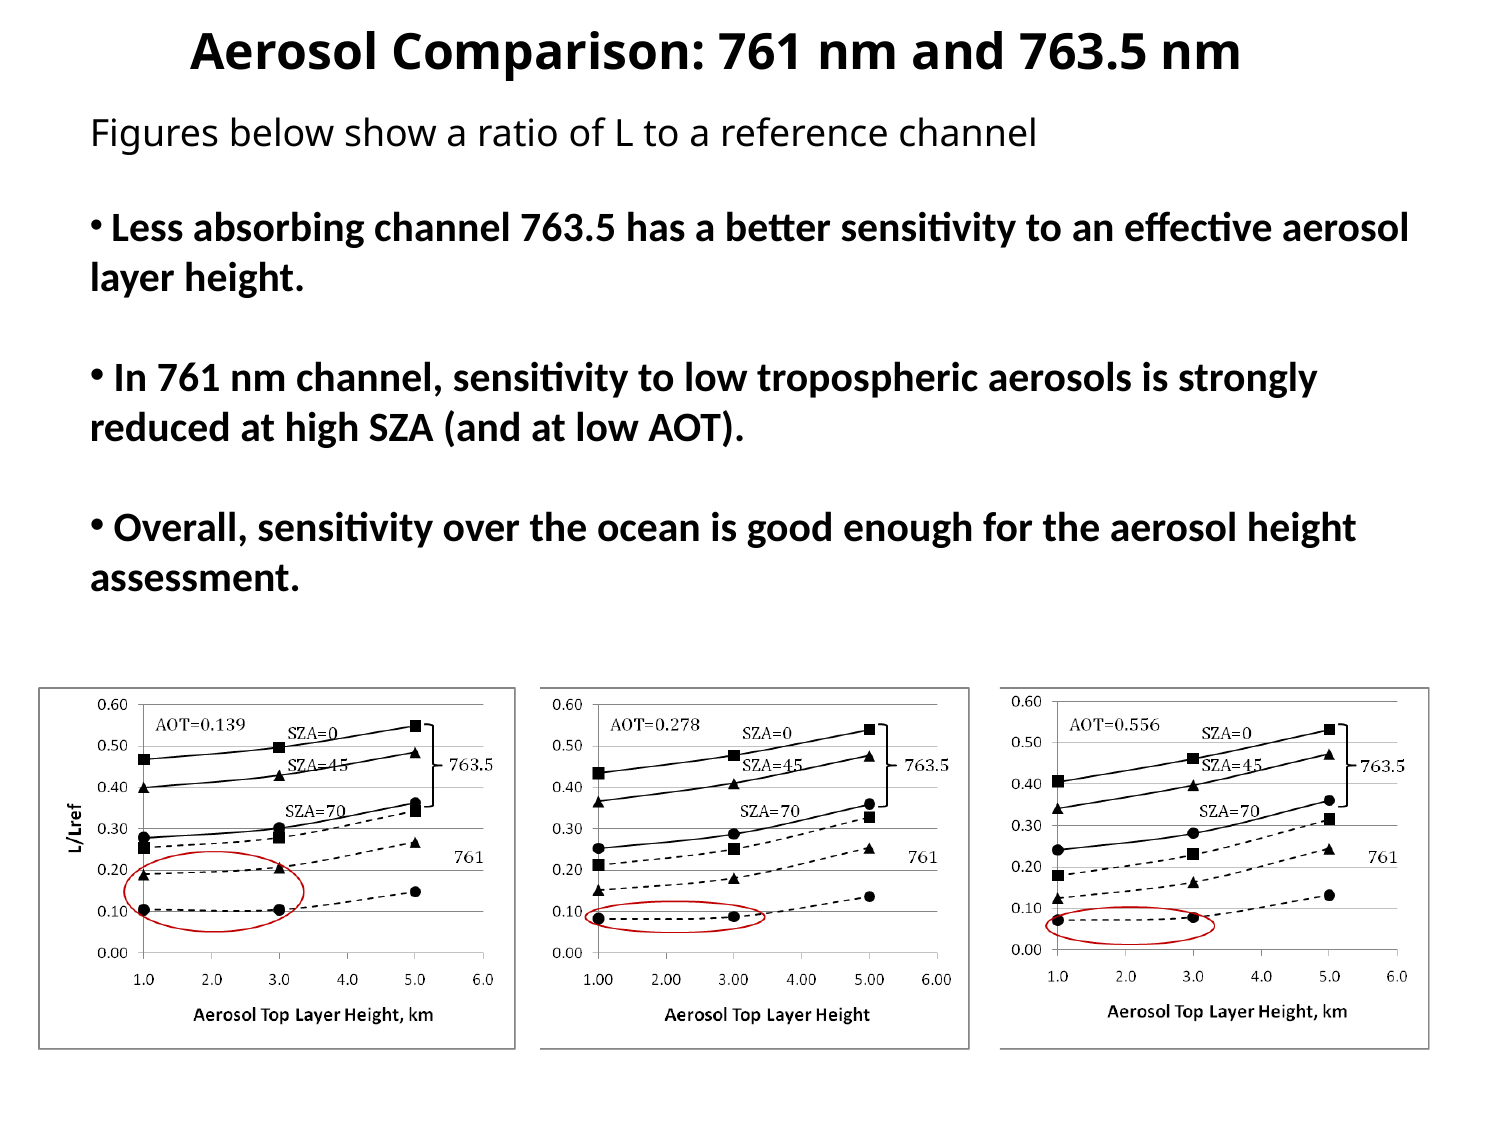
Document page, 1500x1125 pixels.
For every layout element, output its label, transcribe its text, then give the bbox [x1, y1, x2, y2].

text_box Aerosol Comparison: 761 nm and 763.5 nm [175, 12, 1258, 88]
picture [539, 686, 971, 1051]
picture [999, 686, 1430, 1051]
text_box Figures below show a ratio of L to a reference channel Less absorbing channel 763.5 has a better sensitivity to an effective aerosol layer height. In 761 nm channel, sensitivity to low tropospheric aerosols is strongly reduced at high SZA (and at low AOT). Overall, sensitivity over the ocean is good enough for the aerosol height assessment. [74, 102, 1438, 652]
picture [37, 686, 516, 1051]
